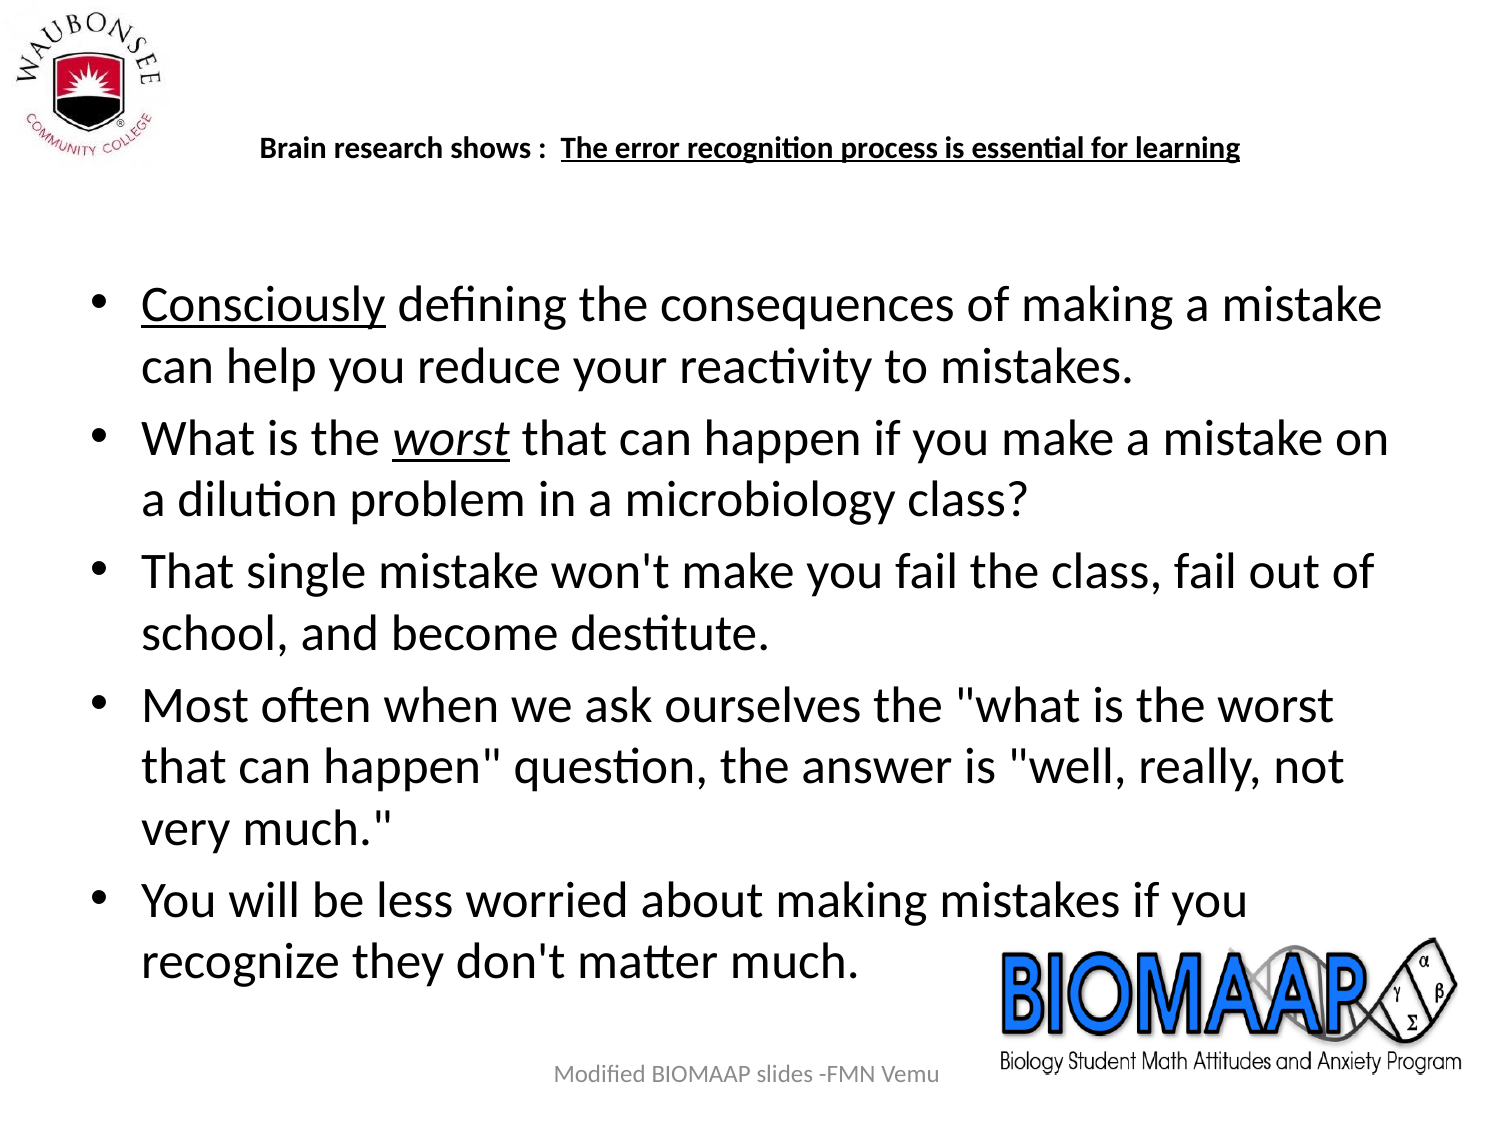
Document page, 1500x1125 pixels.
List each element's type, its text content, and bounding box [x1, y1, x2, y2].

list Consciously defining the consequences of making a mistake can help you reduce your reactivity to mistakes. What is the worst that can happen if you make a mistake on a dilution problem in a microbiology class? That single mistake won't make you fail the class, fail out of school, and become destitute. Most often when we ask ourselves the "what is the worst that can happen" question, the answer is "well, really, not very much." You will be less worried about making mistakes if you recognize they don't matter much. [75, 262, 1425, 1005]
footer Modified BIOMAAP slides -FMN Vemu [512, 1042, 988, 1103]
picture [3, 0, 173, 169]
picture [993, 931, 1500, 1081]
title Brain research shows : The error recognition process is essential for learning [75, 45, 1425, 233]
